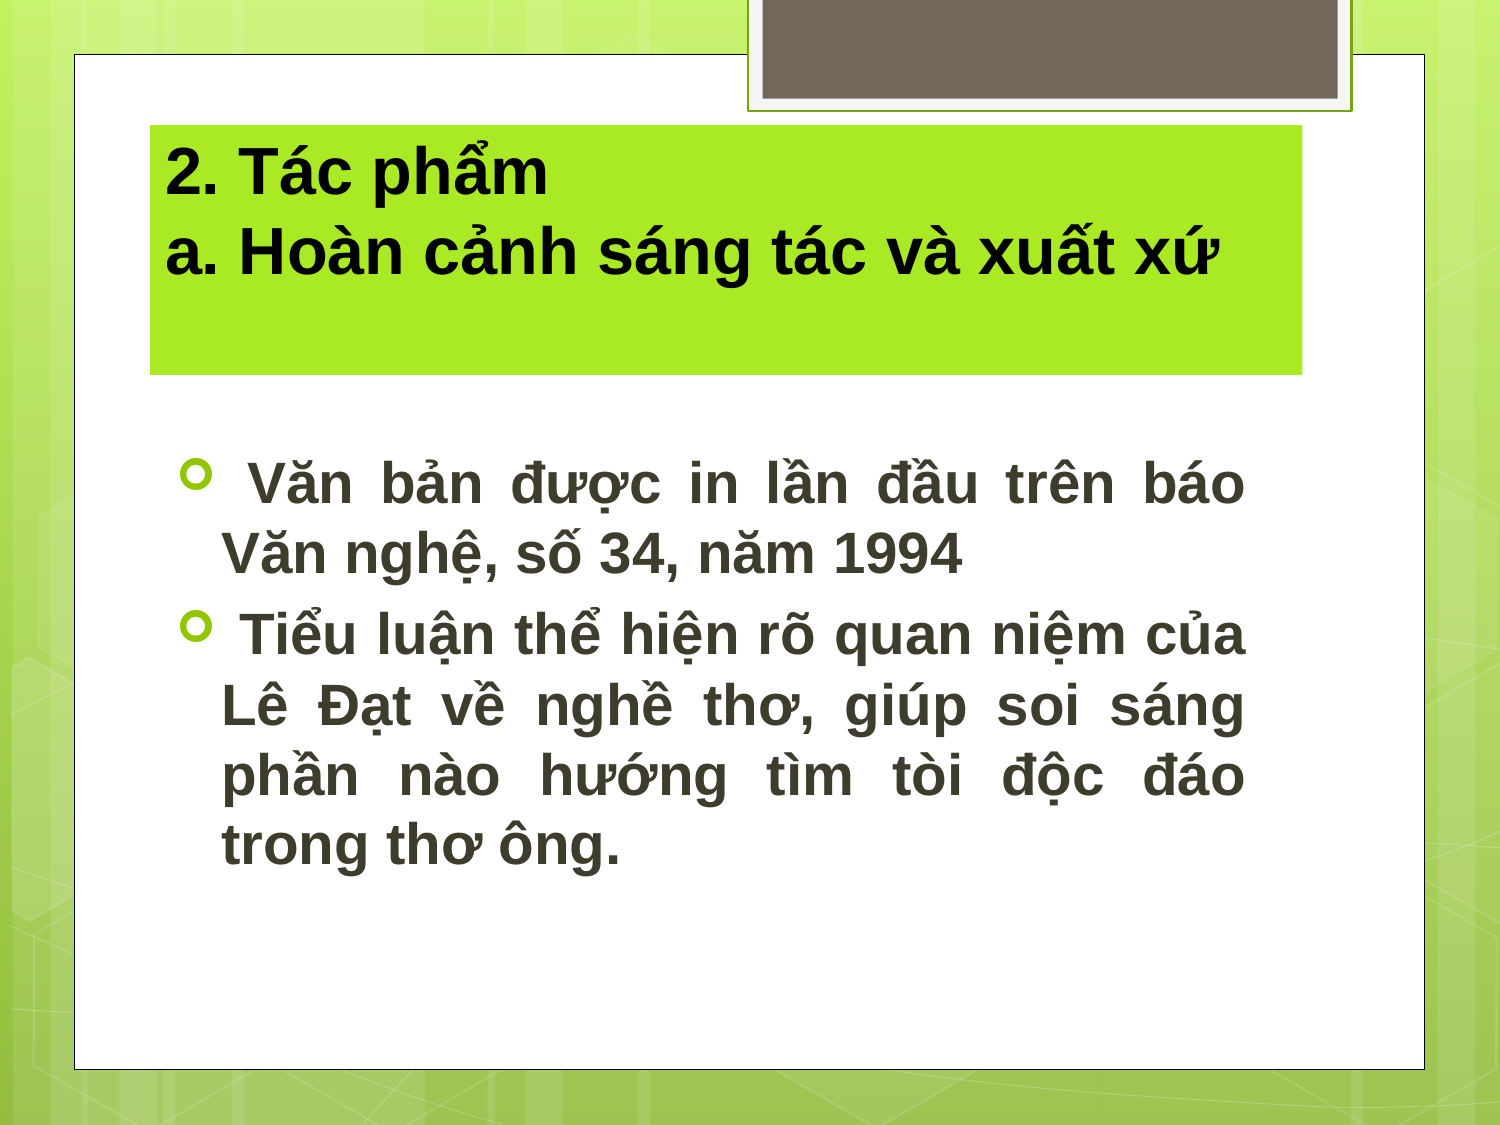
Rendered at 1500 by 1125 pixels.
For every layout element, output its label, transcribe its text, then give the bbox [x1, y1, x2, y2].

list Văn bản được in lần đầu trên báo Văn nghệ, số 34, năm 1994 Tiểu luận thể hiện rõ quan niệm của Lê Đạt về nghề thơ, giúp soi sáng phần nào hướng tìm tòi độc đáo trong thơ ông. [150, 437, 1262, 938]
title 2. Tác phẩm a. Hoàn cảnh sáng tác và xuất xứ [150, 125, 1303, 375]
